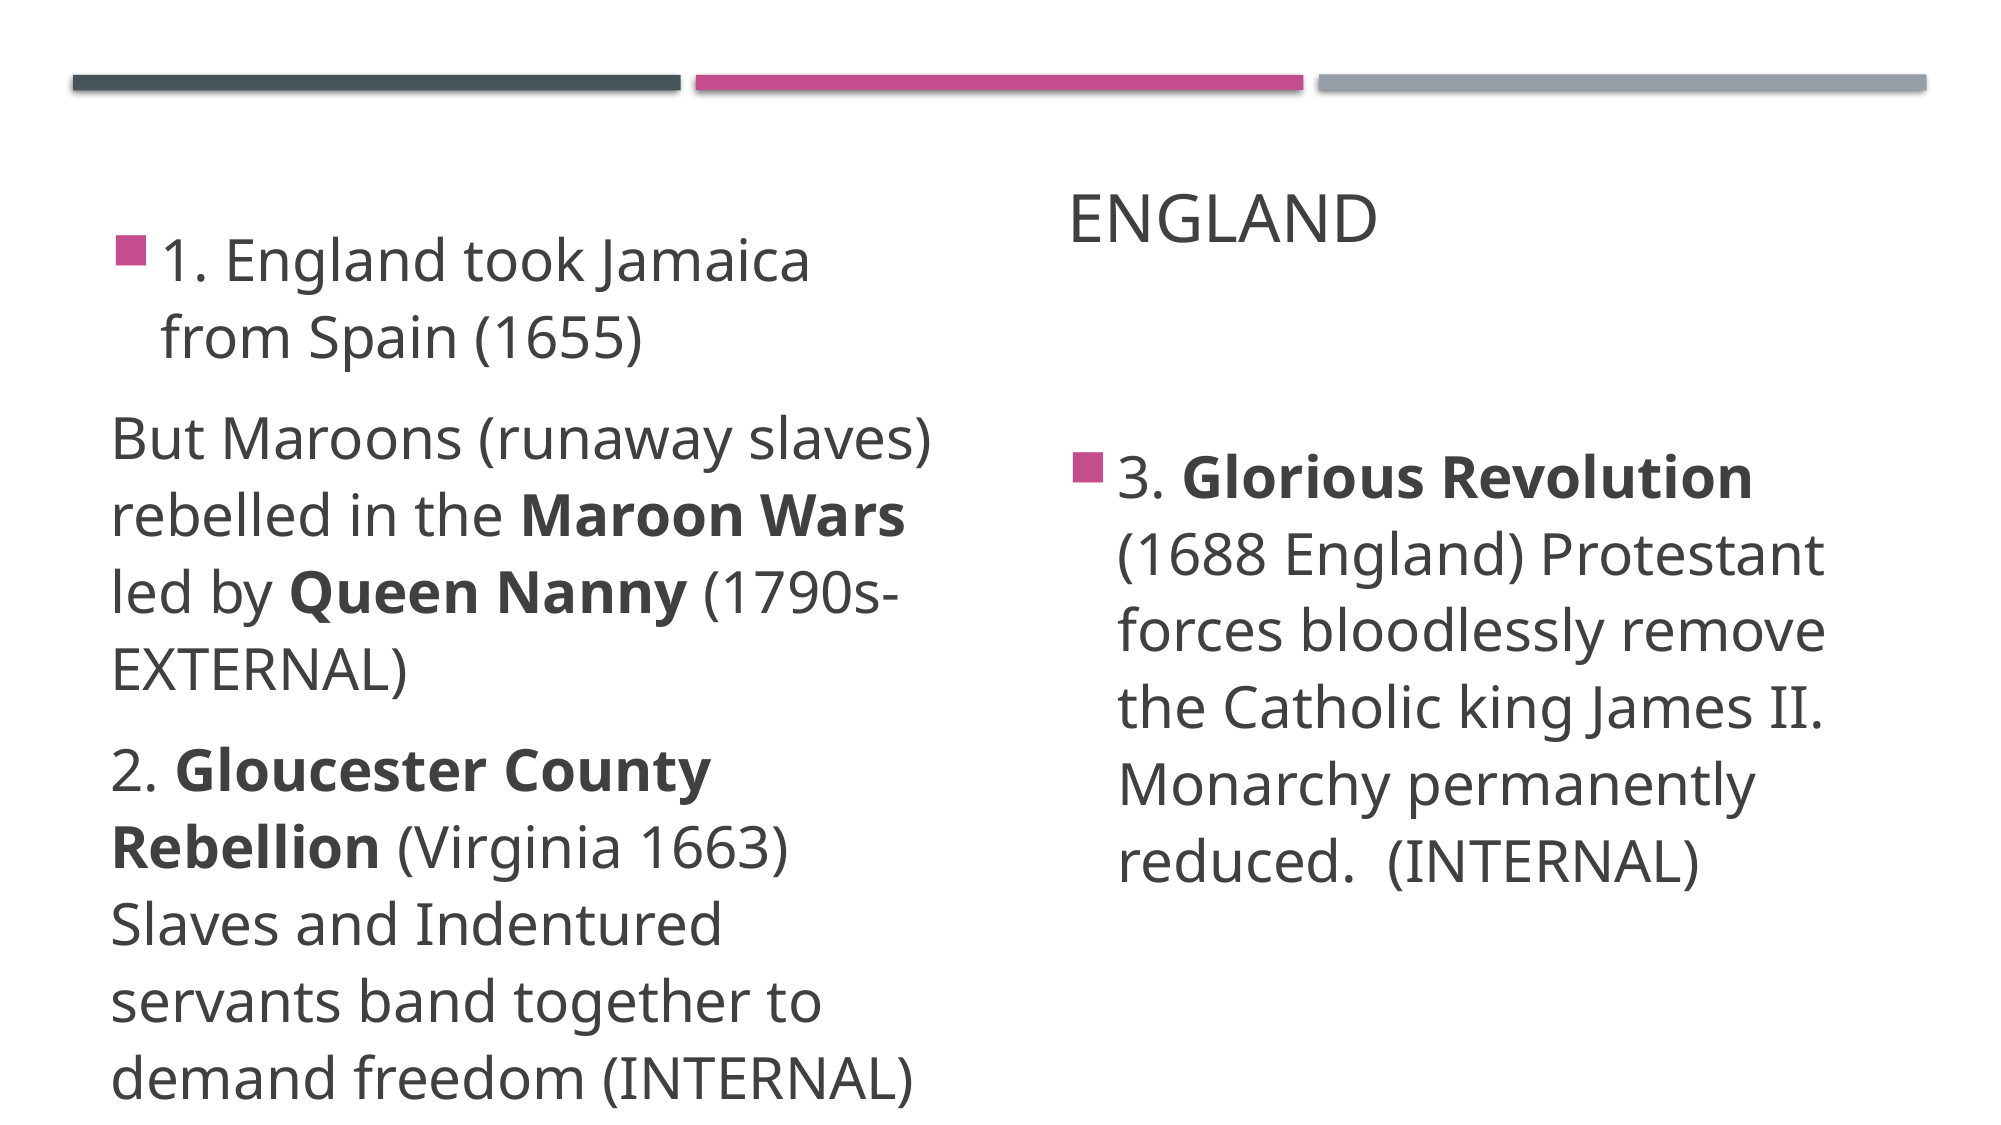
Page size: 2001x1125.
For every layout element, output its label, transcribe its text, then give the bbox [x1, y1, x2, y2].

list 3. Glorious Revolution (1688 England) Protestant forces bloodlessly remove the Catholic king James II. Monarchy permanently reduced. (INTERNAL) [1052, 365, 1905, 962]
title England [1052, 100, 1905, 263]
list 1. England took Jamaica from Spain (1655) But Maroons (runaway slaves) rebelled in the Maroon Wars led by Queen Nanny (1790s- EXTERNAL) 2. Gloucester County Rebellion (Virginia 1663) Slaves and Indentured servants band together to demand freedom (INTERNAL) [95, 365, 948, 962]
